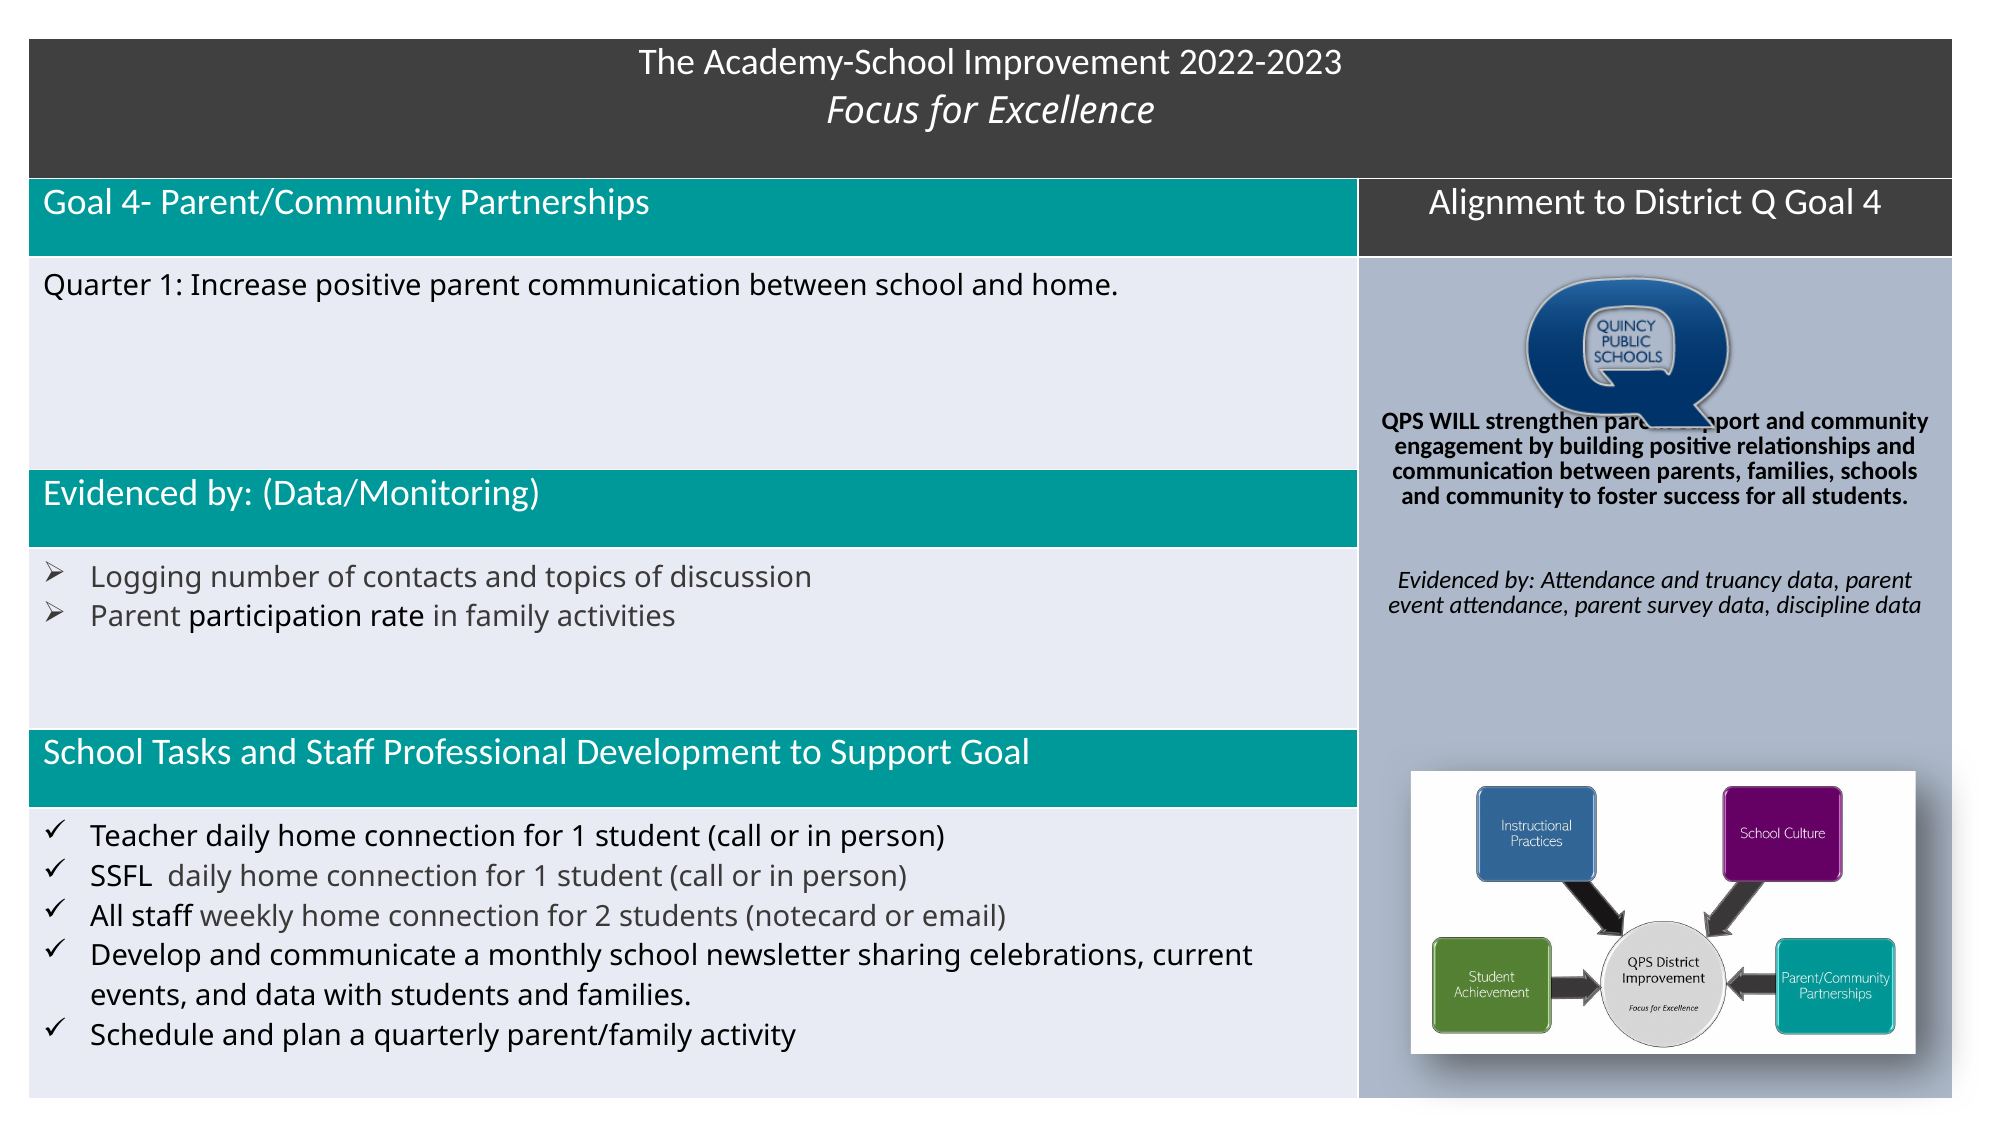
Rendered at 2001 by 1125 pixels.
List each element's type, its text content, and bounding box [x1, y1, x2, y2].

table_cell Logging number of contacts and topics of discussion Parent participation rate in family activities [29, 549, 1357, 728]
table_cell Evidenced by: (Data/Monitoring) [29, 470, 1357, 547]
picture [1520, 271, 1741, 435]
table_cell QPS WILL strengthen parent support and community engagement by building positive relationships and communication between parents, families, schools and community to foster success for all students. Evidenced by: Attendance and truancy data, parent event attendance, parent survey data, discipline data [1359, 258, 1952, 1098]
table_cell Alignment to District Q Goal 4 [1359, 179, 1952, 256]
table_header The Academy-School Improvement 2022-2023 Focus for Excellence [29, 39, 1952, 178]
table_cell Goal 4- Parent/Community Partnerships [29, 179, 1357, 256]
picture [1410, 771, 1916, 1054]
table_cell Quarter 1: Increase positive parent communication between school and home. [29, 258, 1357, 469]
table_cell Teacher daily home connection for 1 student (call or in person) SSFL daily home connection for 1 student (call or in person) All staff weekly home connection for 2 students (notecard or email) Develop and communicate a monthly school newsletter sharing celebrations, current events, and data with students and families. Schedule and plan a quarterly parent/family activity [29, 809, 1357, 1098]
table_cell School Tasks and Staff Professional Development to Support Goal [29, 730, 1357, 807]
